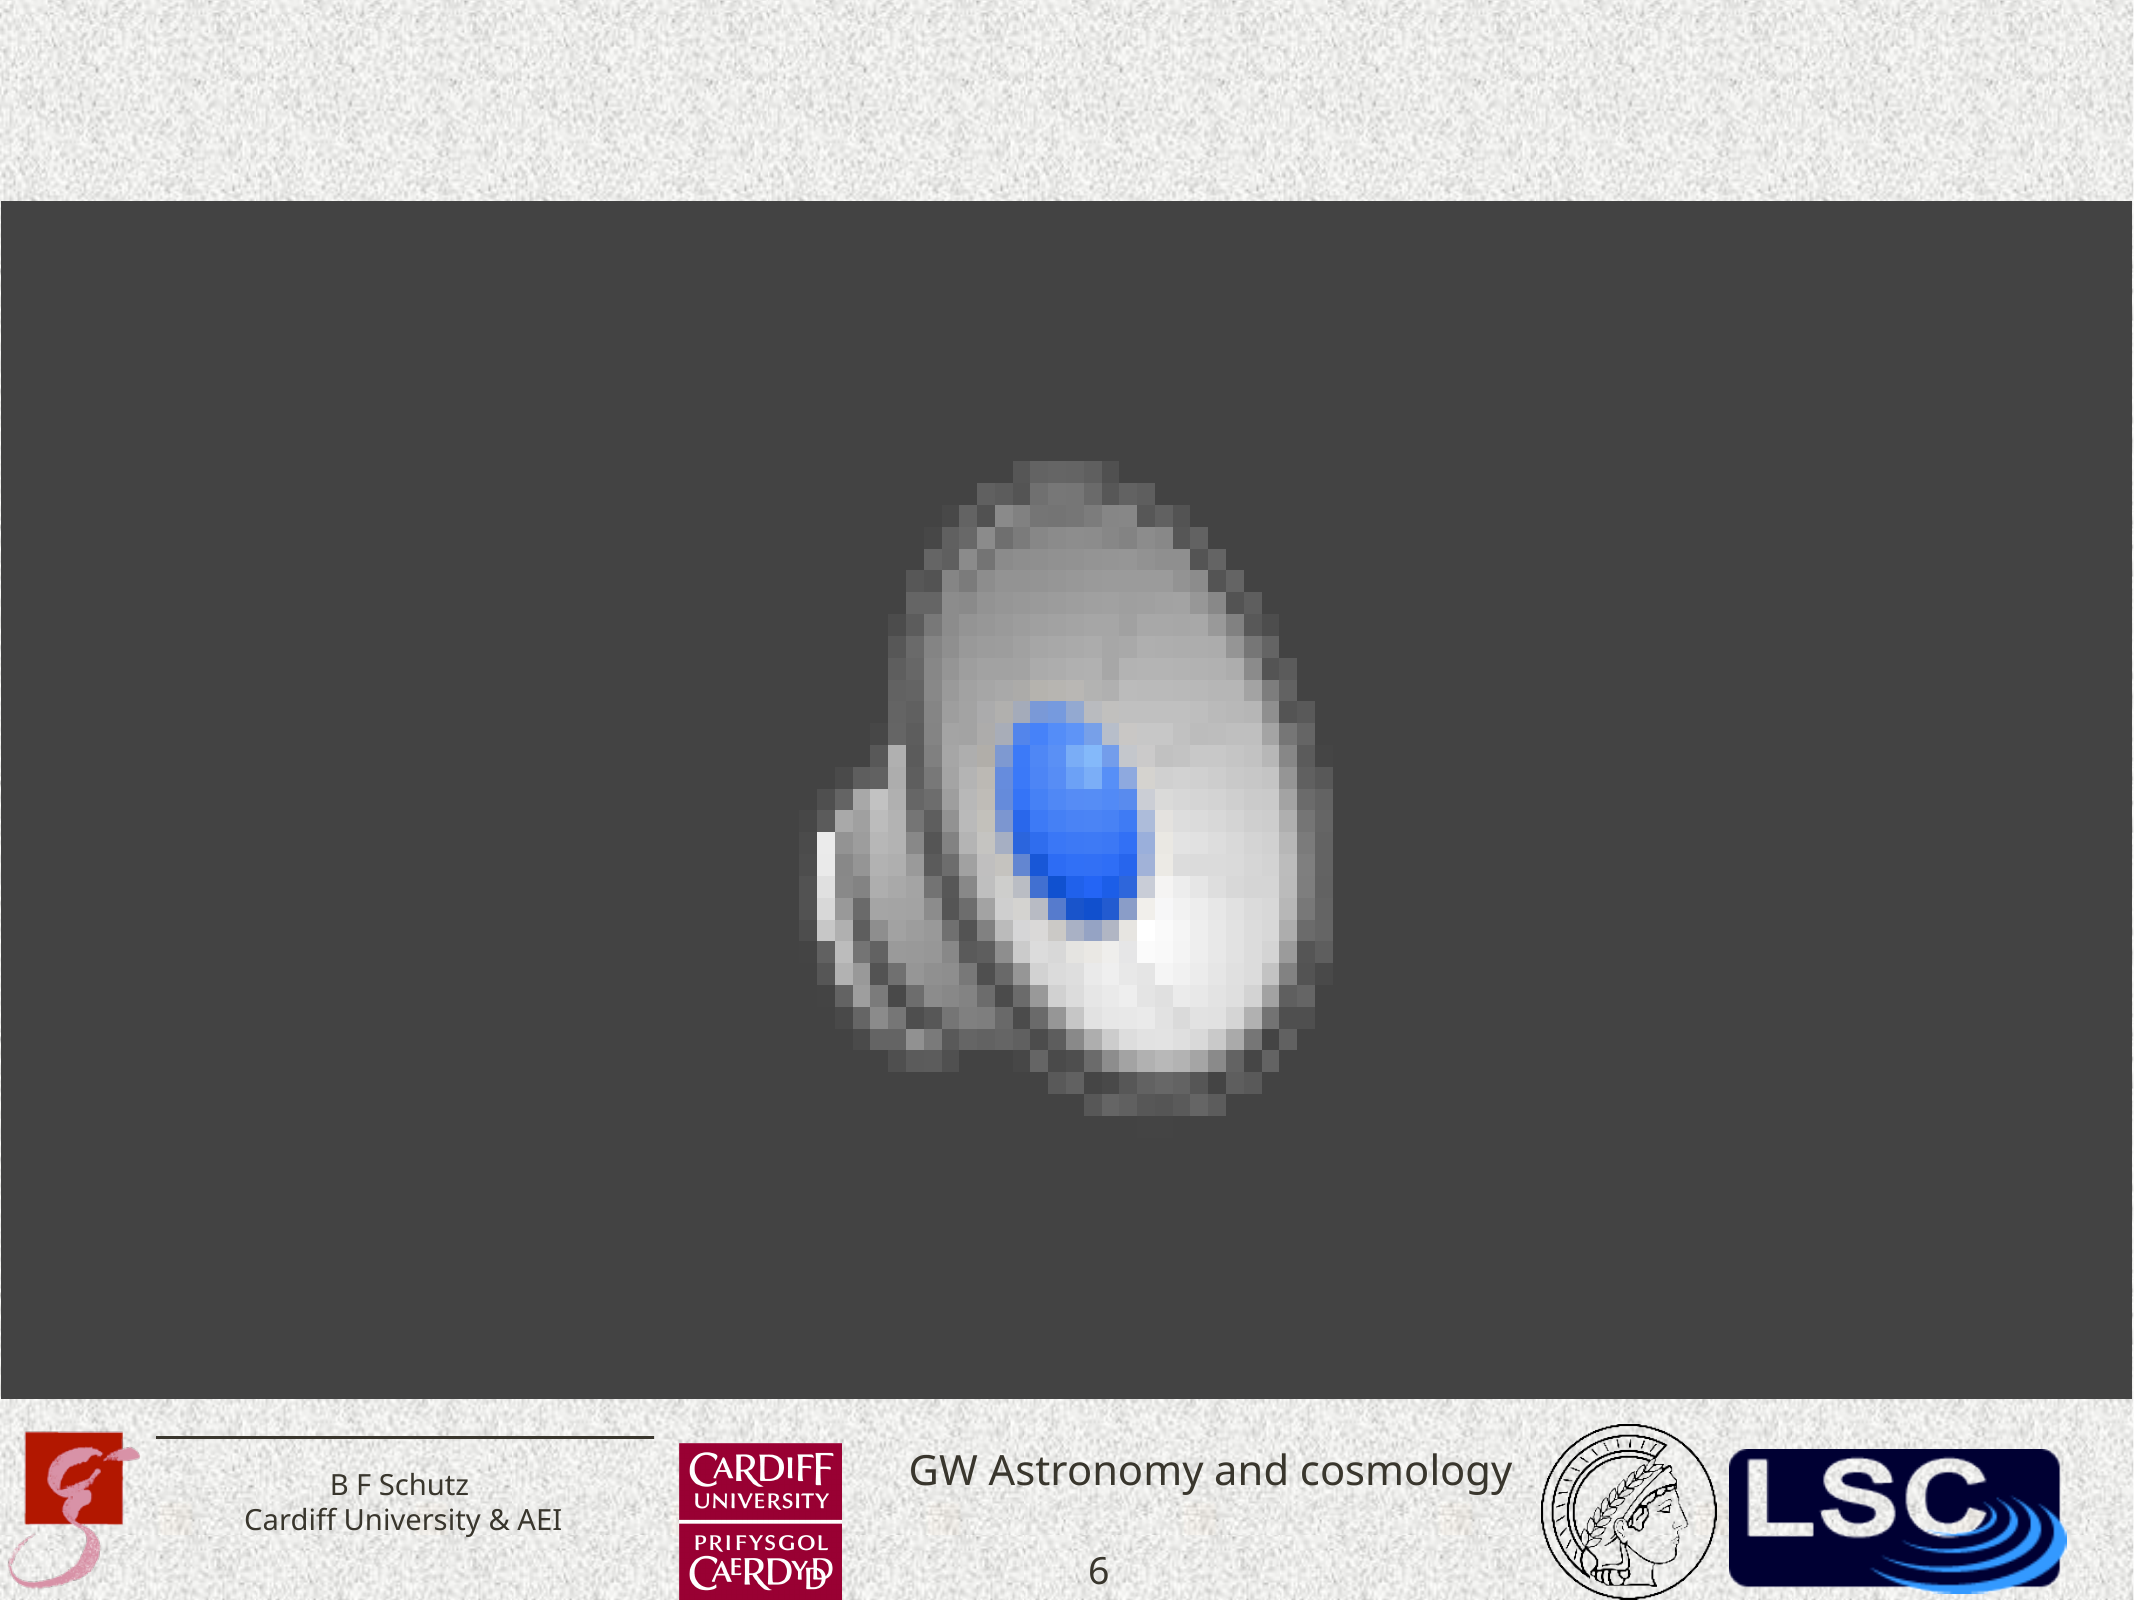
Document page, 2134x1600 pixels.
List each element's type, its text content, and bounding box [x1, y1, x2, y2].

slide_number 6 [1066, 1546, 1132, 1600]
picture [0, 1401, 2134, 1600]
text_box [0, 199, 2134, 1401]
picture [0, 0, 2134, 199]
